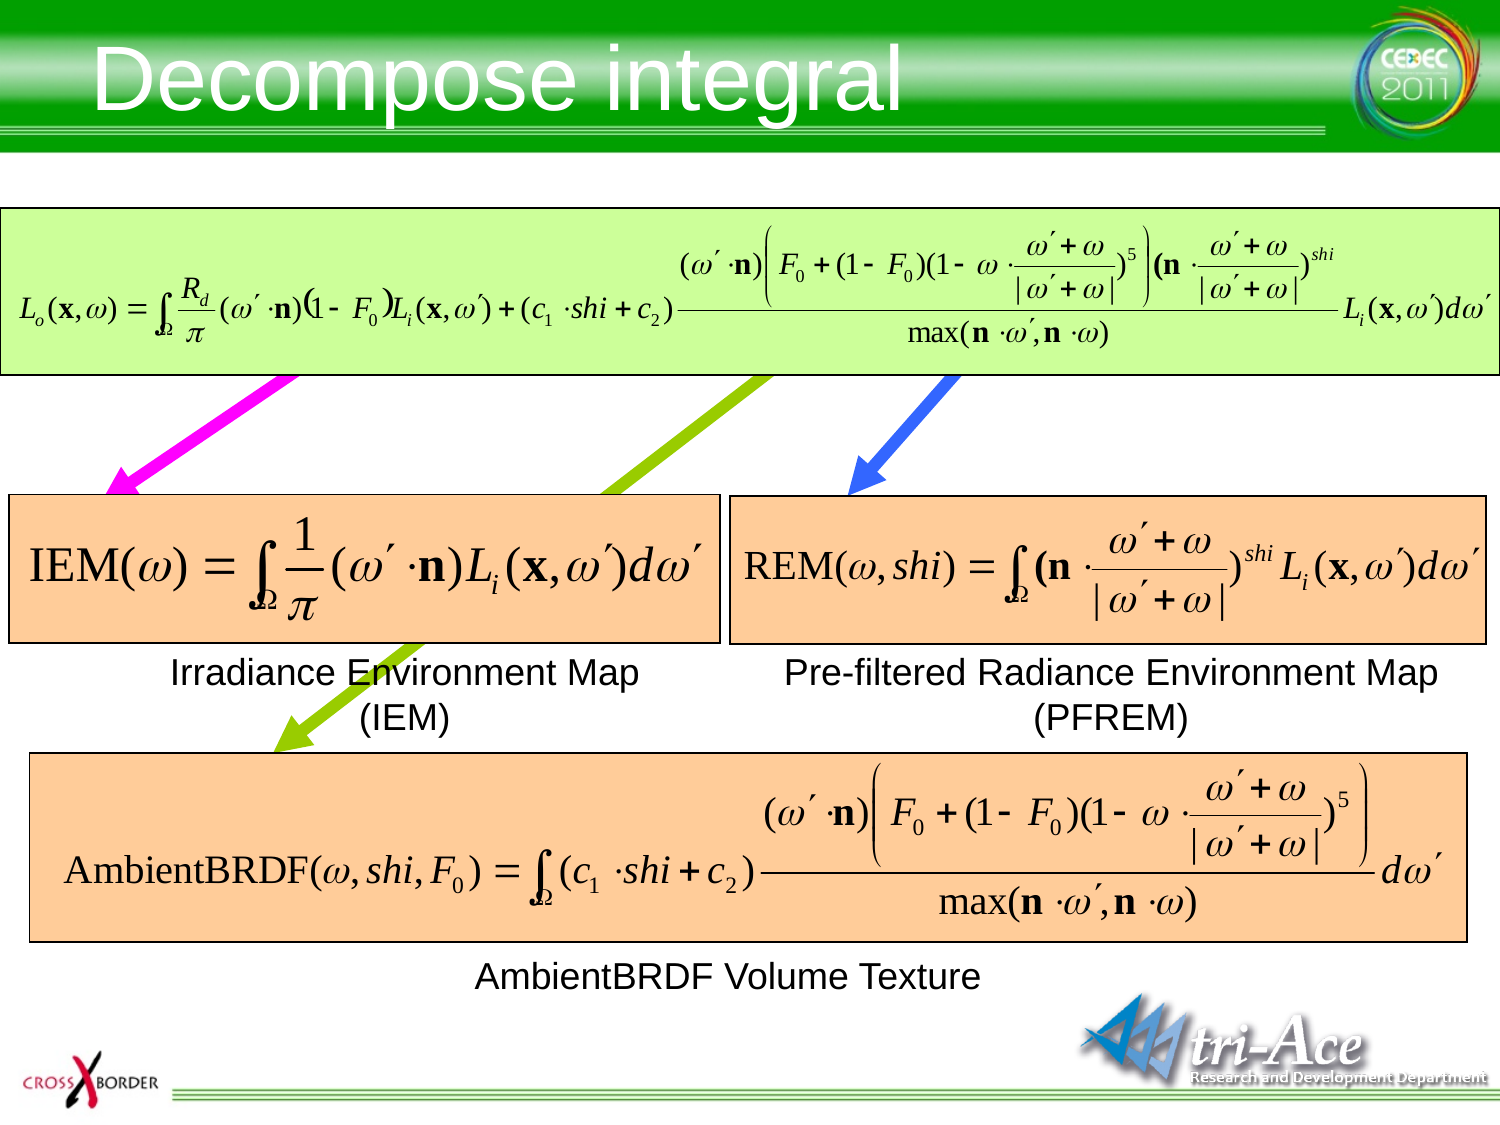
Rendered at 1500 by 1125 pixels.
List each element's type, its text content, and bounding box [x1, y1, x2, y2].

text_box [847, 375, 955, 495]
text_box Pre-filtered Radiance Environment Map (PFREM) [764, 640, 1459, 746]
text_box [29, 753, 1468, 943]
text_box [8, 494, 720, 644]
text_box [13, 219, 1495, 355]
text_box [20, 502, 711, 632]
title Decompose integral [74, 7, 1426, 140]
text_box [56, 754, 1446, 931]
text_box [730, 495, 1486, 645]
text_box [737, 514, 1487, 629]
picture [0, 0, 1500, 155]
text_box Irradiance Environment Map (IEM) [118, 641, 691, 746]
picture [0, 987, 1500, 1125]
text_box AmbientBRDF Volume Texture [459, 944, 1042, 1005]
text_box [273, 746, 287, 753]
text_box [0, 208, 1500, 375]
